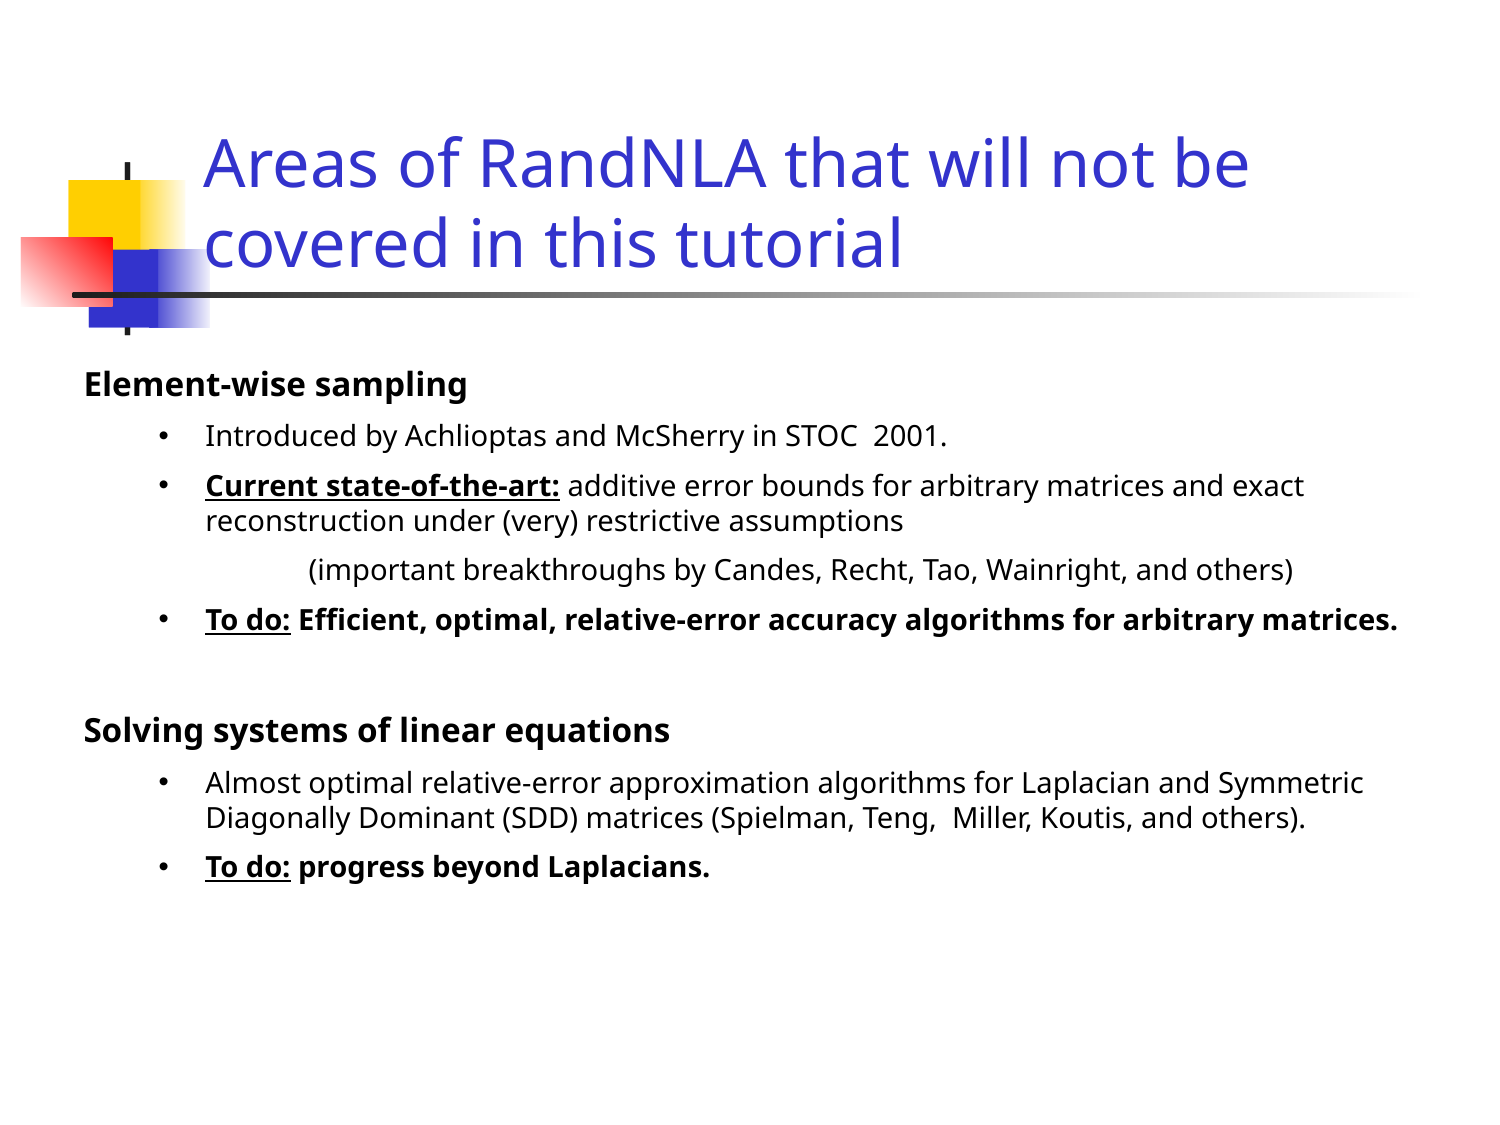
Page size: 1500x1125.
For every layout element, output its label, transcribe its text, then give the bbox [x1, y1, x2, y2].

title Areas of RandNLA that will not be covered in this tutorial [188, 101, 1500, 289]
text_box Element-wise sampling Introduced by Achlioptas and McSherry in STOC 2001. Current state-of-the-art: additive error bounds for arbitrary matrices and exact reconstruction under (very) restrictive assumptions (important breakthroughs by Candes, Recht, Tao, Wainright, and others) To do: Efficient, optimal, relative-error accuracy algorithms for arbitrary matrices. Solving systems of linear equations Almost optimal relative-error approximation algorithms for Laplacian and Symmetric Diagonally Dominant (SDD) matrices (Spielman, Teng, Miller, Koutis, and others). To do: progress beyond Laplacians. [68, 299, 1457, 891]
